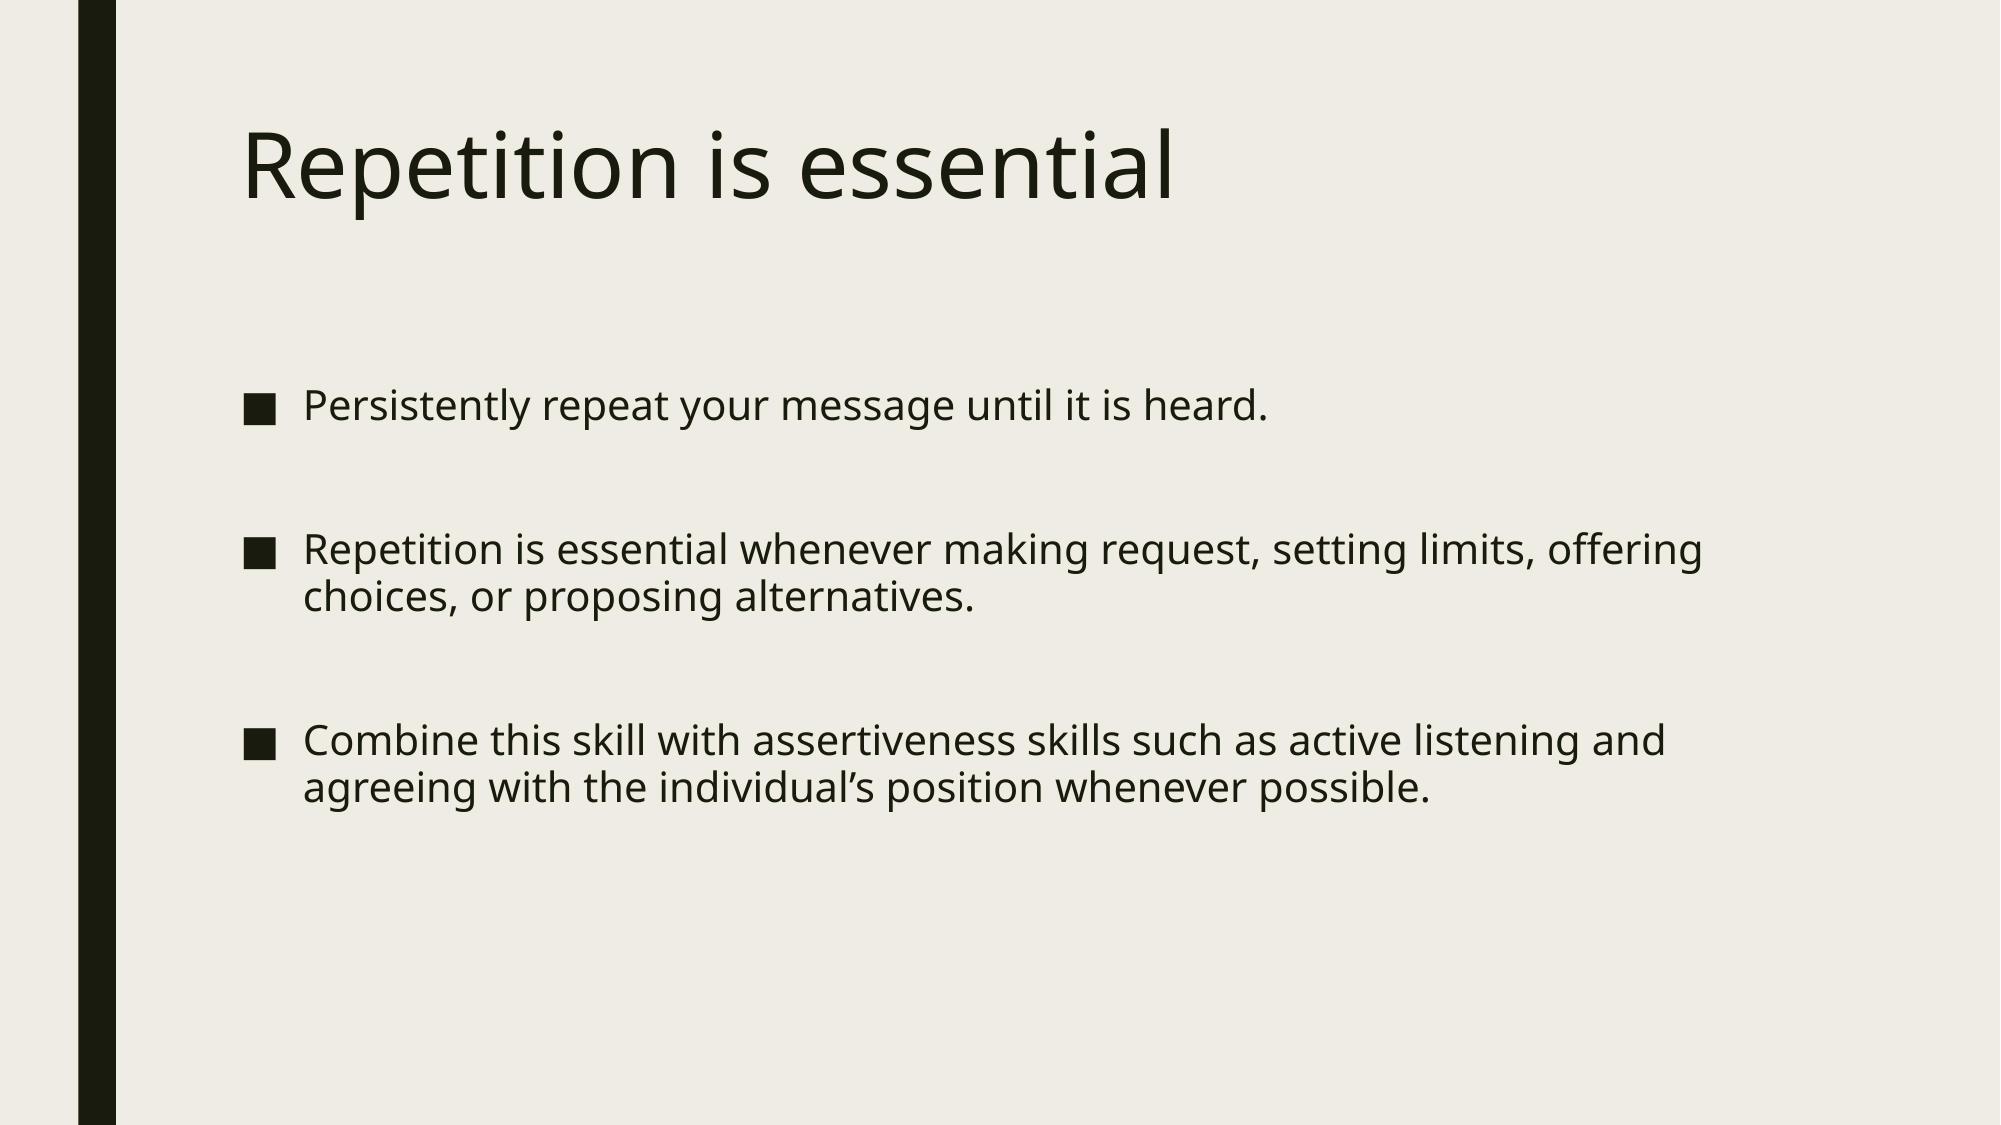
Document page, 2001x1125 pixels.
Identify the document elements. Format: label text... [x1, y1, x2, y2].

list Persistently repeat your message until it is heard. Repetition is essential whenever making request, setting limits, offering choices, or proposing alternatives. Combine this skill with assertiveness skills such as active listening and agreeing with the individual’s position whenever possible. [225, 375, 1800, 963]
title Repetition is essential [225, 112, 1800, 357]
